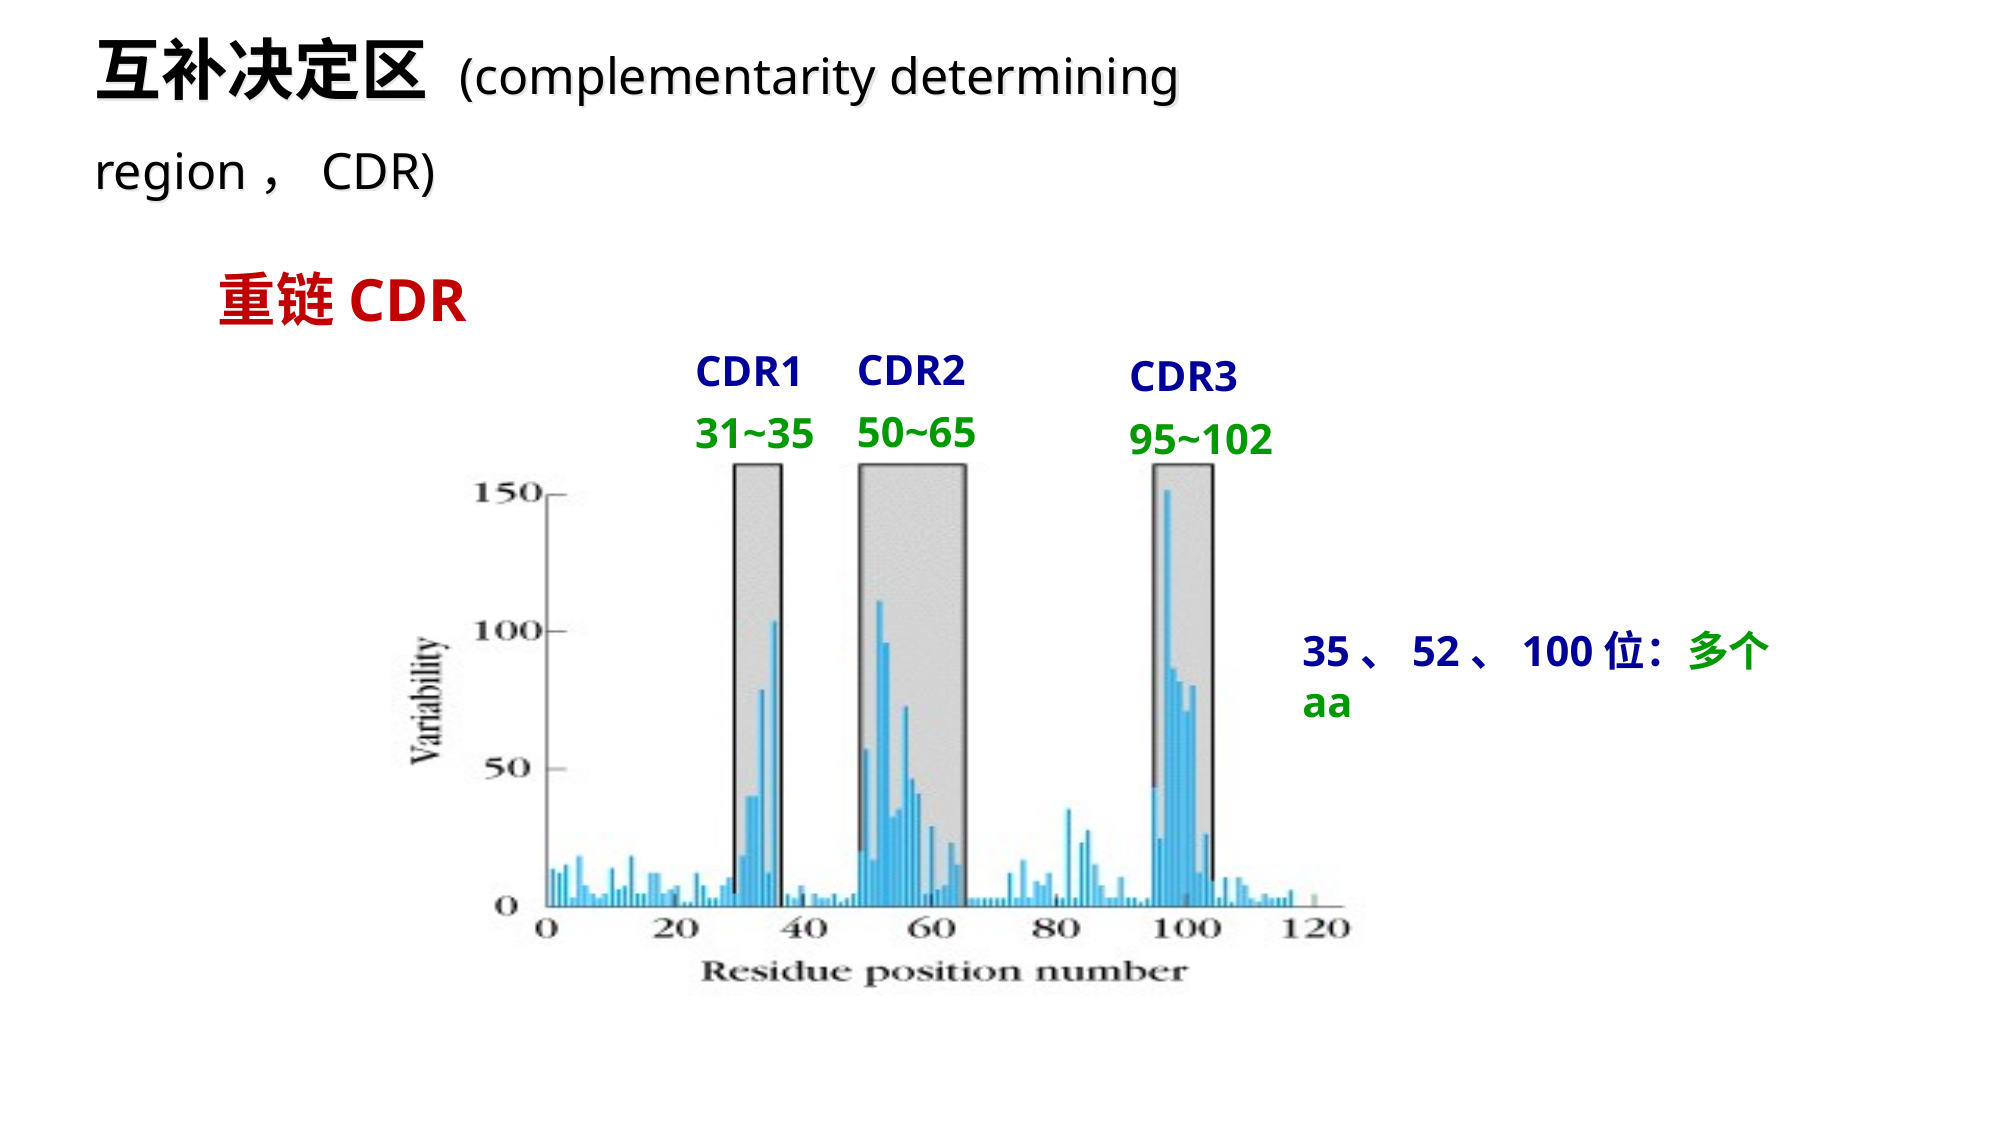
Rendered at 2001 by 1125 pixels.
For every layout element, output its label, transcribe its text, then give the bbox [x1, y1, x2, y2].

text_box CDR2 50~65 [842, 336, 1016, 462]
text_box 重链CDR [203, 263, 502, 364]
picture [390, 462, 1379, 996]
text_box 35、52、100位：多个aa [1379, 617, 1838, 693]
text_box 互补决定区 (complementarity determining region，CDR) [79, 28, 1538, 216]
text_box CDR1 31~35 [680, 337, 842, 434]
text_box CDR3 95~102 [1114, 342, 1302, 456]
